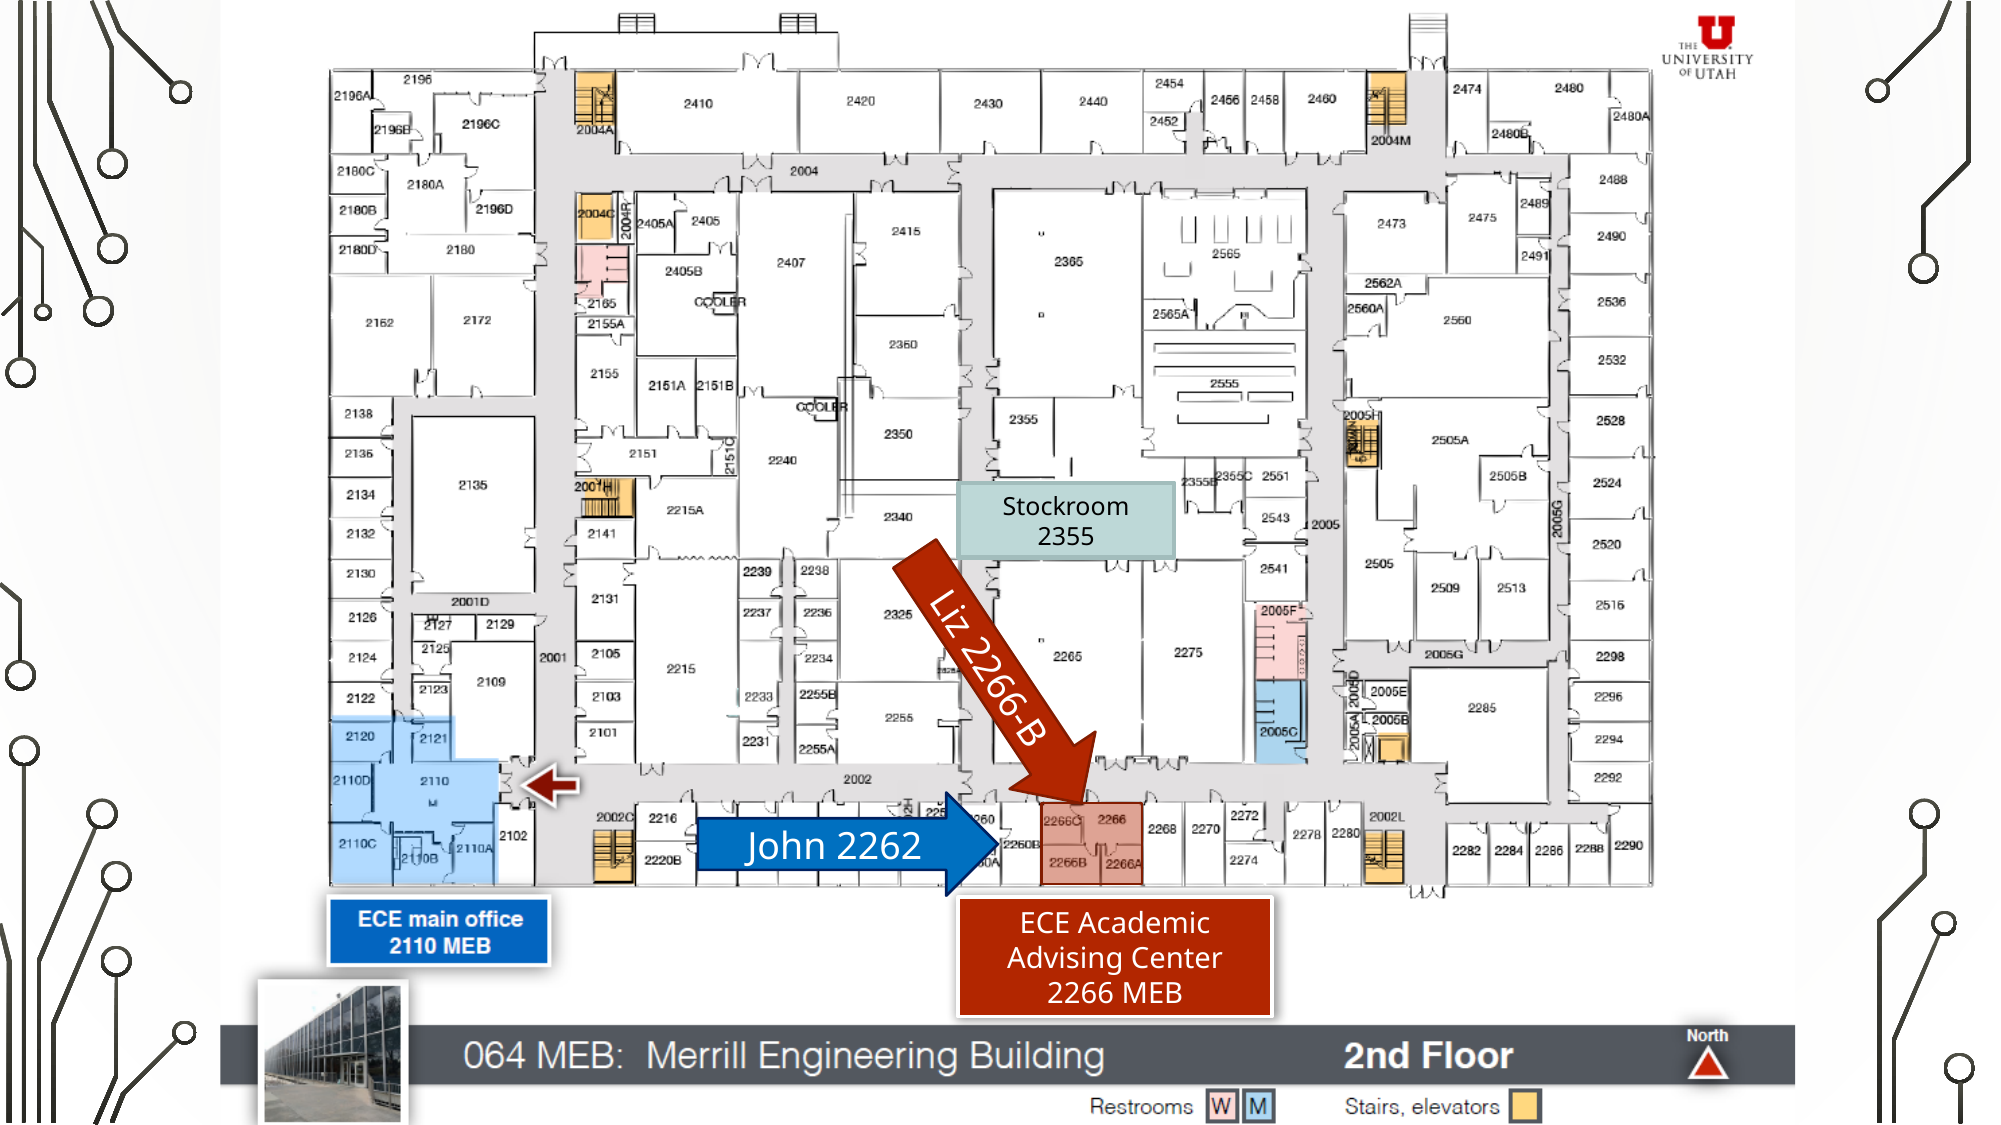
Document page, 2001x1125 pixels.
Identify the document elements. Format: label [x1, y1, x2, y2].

picture [220, 0, 1796, 1125]
